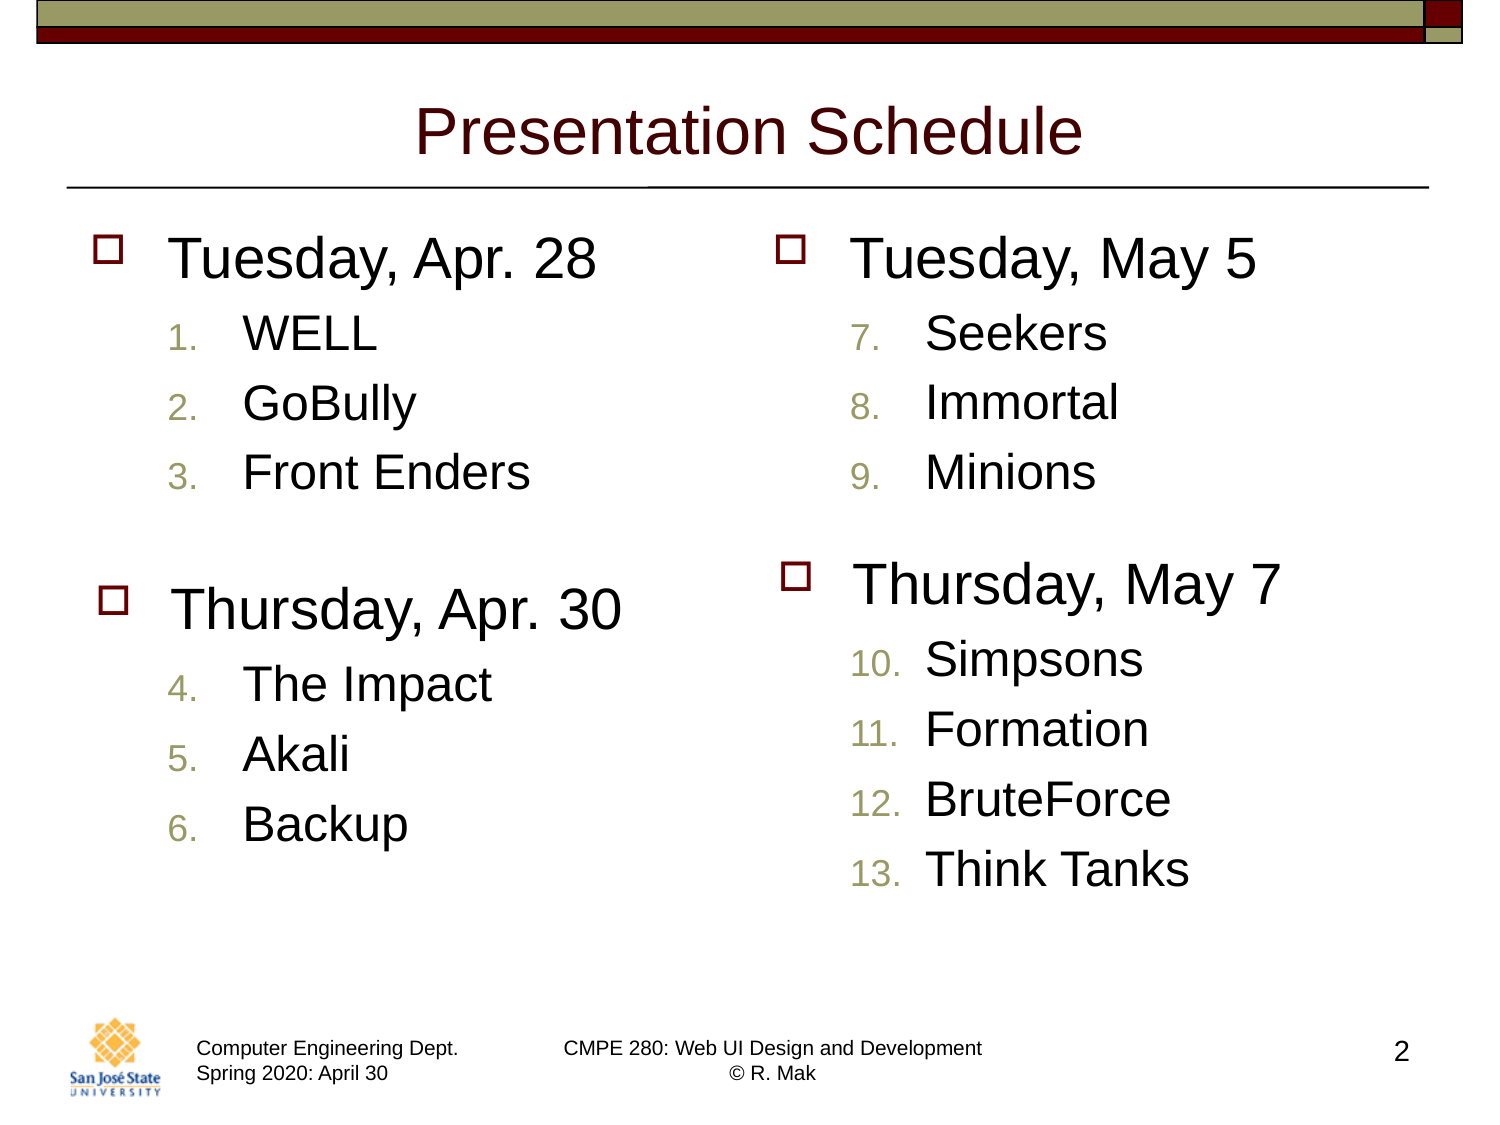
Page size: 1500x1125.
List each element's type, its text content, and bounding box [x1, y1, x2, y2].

text_box Tuesday, May 5 Seekers Immortal Minions Thursday, May 7 Simpsons Formation BruteForce Think Tanks [757, 212, 1388, 1006]
picture [60, 1012, 166, 1112]
title Presentation Schedule [75, 67, 1425, 175]
list Tuesday, Apr. 28 WELL GoBully Front Enders Thursday, Apr. 30 The Impact Akali Backup [75, 212, 705, 1006]
slide_number 2 [1335, 1025, 1425, 1100]
